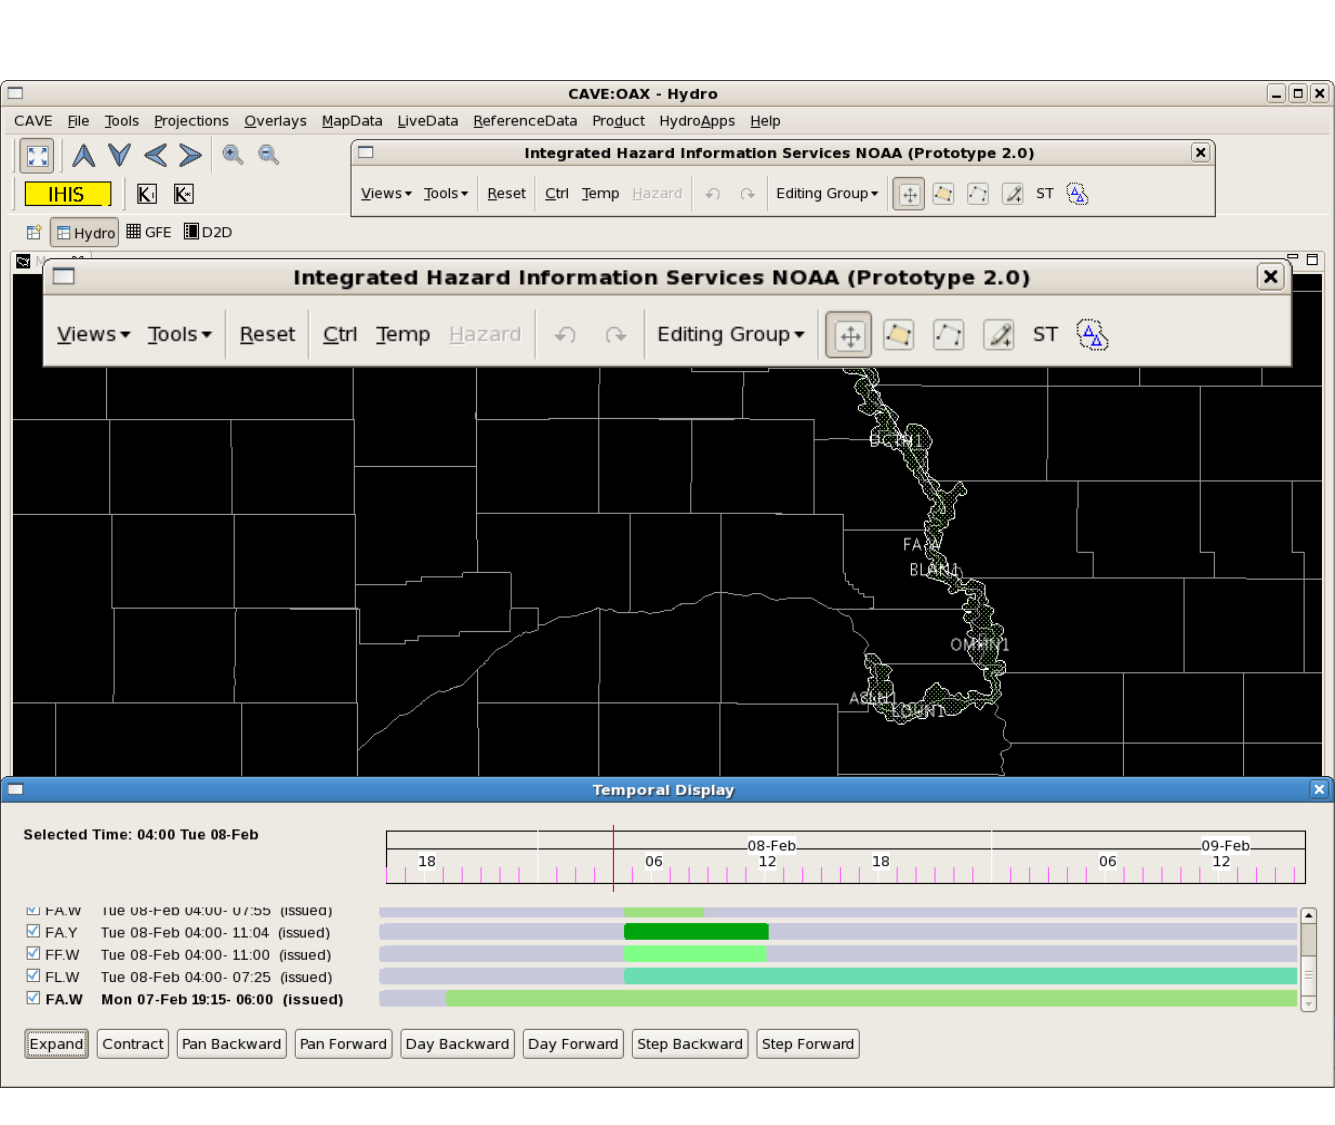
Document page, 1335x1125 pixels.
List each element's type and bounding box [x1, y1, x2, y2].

picture [0, 79, 1335, 1088]
